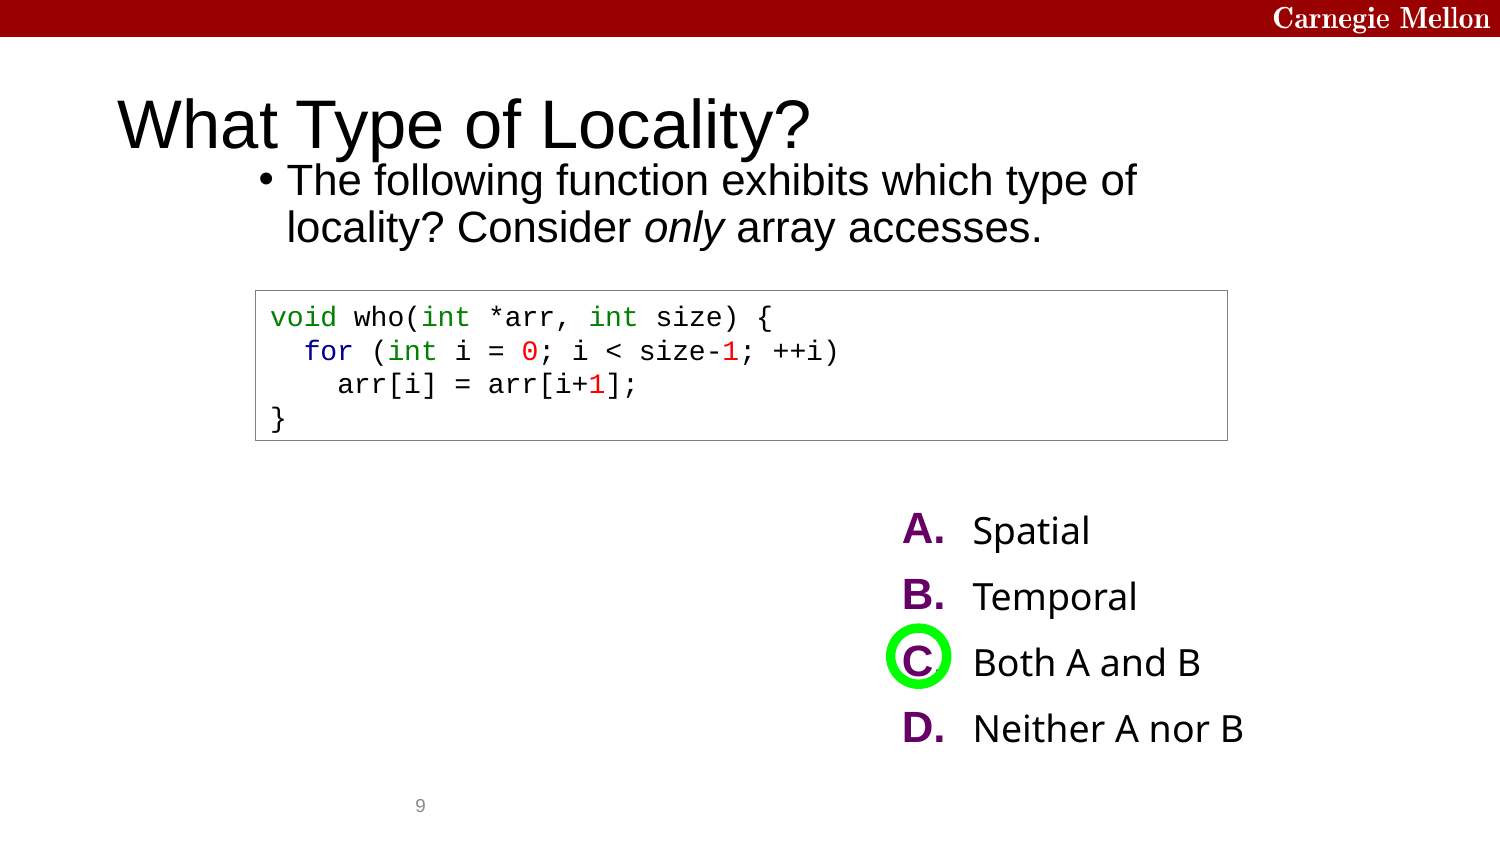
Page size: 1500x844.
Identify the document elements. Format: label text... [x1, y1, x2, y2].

text_box The following function exhibits which type of locality? Consider only array accesses. [243, 208, 1238, 291]
table_cell Neither A nor B [961, 695, 1294, 761]
text_box What Type of Locality? [103, 44, 1397, 208]
table_header Spatial [961, 497, 1294, 563]
text_box void who(int *arr, int size) { for (int i = 0; i < size-1; ++i) arr[i] = arr[i+1]; } [255, 291, 1228, 441]
table_cell B. [891, 563, 961, 629]
text_box [890, 628, 947, 685]
table_header A. [891, 497, 961, 563]
picture [0, 0, 1500, 844]
table_cell Temporal [961, 563, 1294, 629]
table_cell Both A and B [961, 629, 1294, 695]
text_box 9 [187, 782, 441, 827]
table_cell C. [891, 629, 961, 695]
table_cell D. [891, 695, 961, 761]
